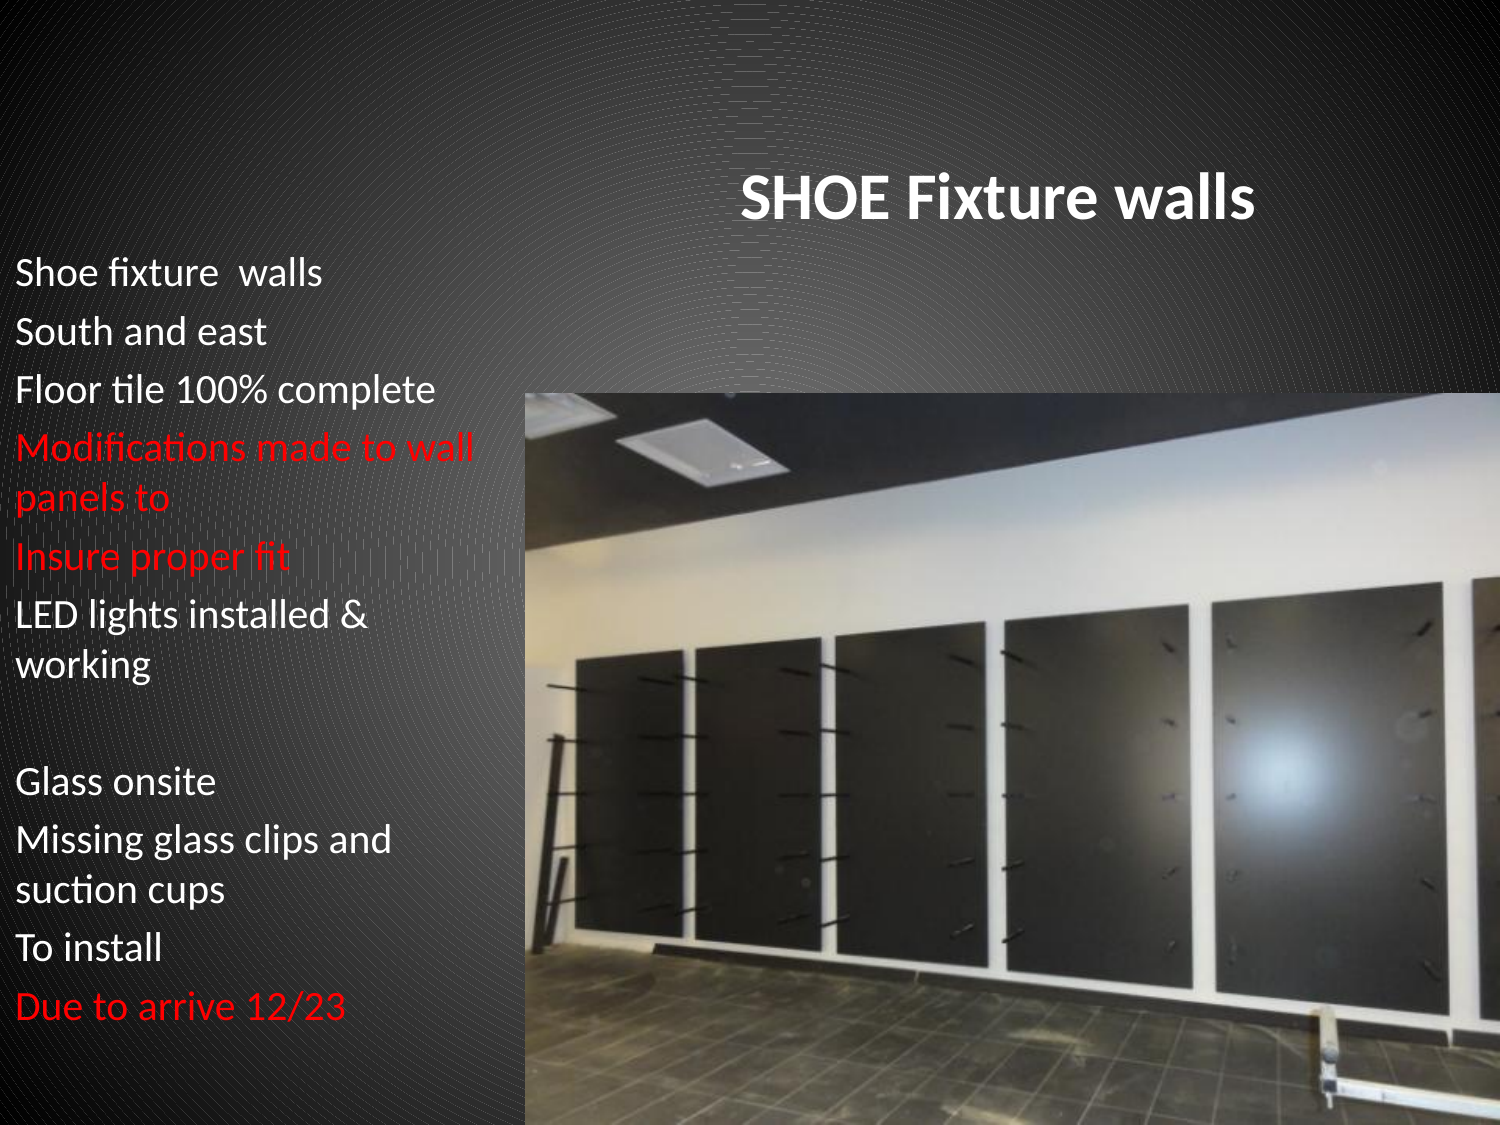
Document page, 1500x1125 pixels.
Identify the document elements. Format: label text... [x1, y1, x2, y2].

title SHOE Fixture walls [725, 50, 1456, 241]
list Shoe fixture walls South and east Floor tile 100% complete Modifications made to wall panels to Insure proper fit LED lights installed & working Glass onsite Missing glass clips and suction cups To install Due to arrive 12/23 [0, 237, 513, 1008]
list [524, 393, 1500, 1125]
